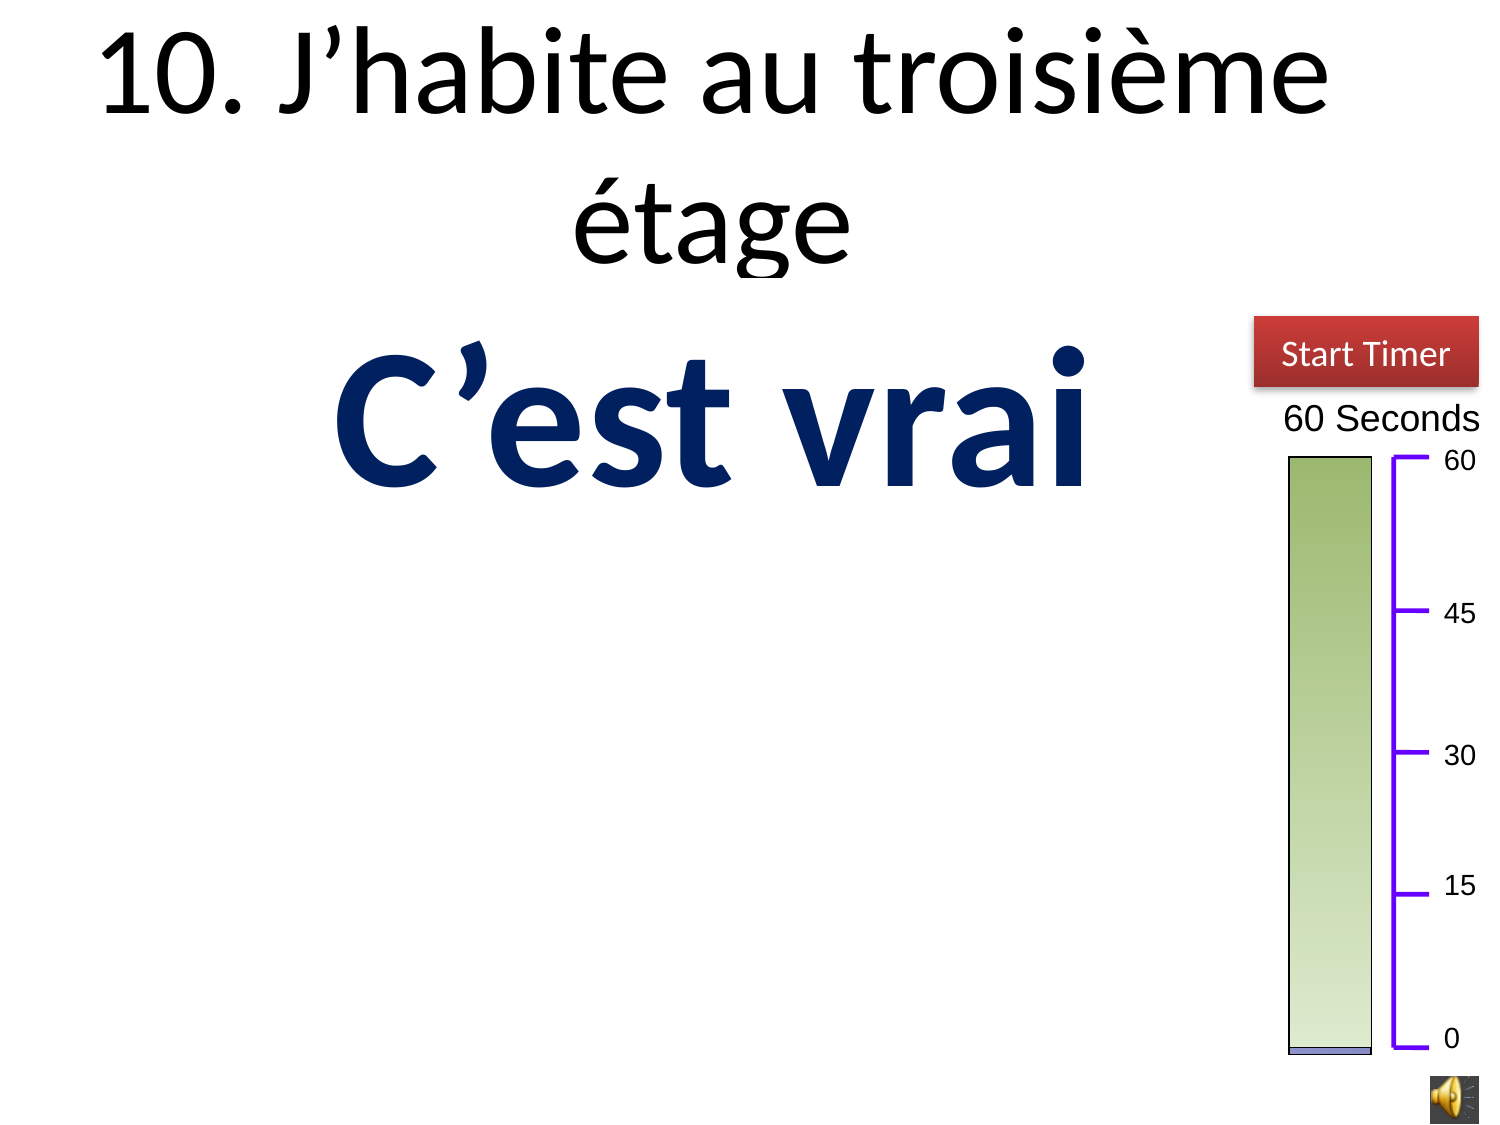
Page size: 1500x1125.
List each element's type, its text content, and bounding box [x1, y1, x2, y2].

text_box 0 [1429, 1012, 1500, 1062]
text_box 60 [1429, 433, 1500, 484]
text_box 15 [1429, 858, 1500, 909]
text_box 45 [1429, 586, 1500, 637]
text_box 30 [1429, 728, 1500, 779]
text_box 60 Seconds [1263, 386, 1500, 447]
picture [1429, 1074, 1480, 1125]
text_box Start Timer [1253, 316, 1479, 388]
text_box [1289, 1048, 1372, 1055]
text_box C’est vrai [318, 278, 1110, 534]
text_box [1288, 457, 1372, 1048]
title 10. J’habite au troisième étage [0, 44, 1426, 233]
